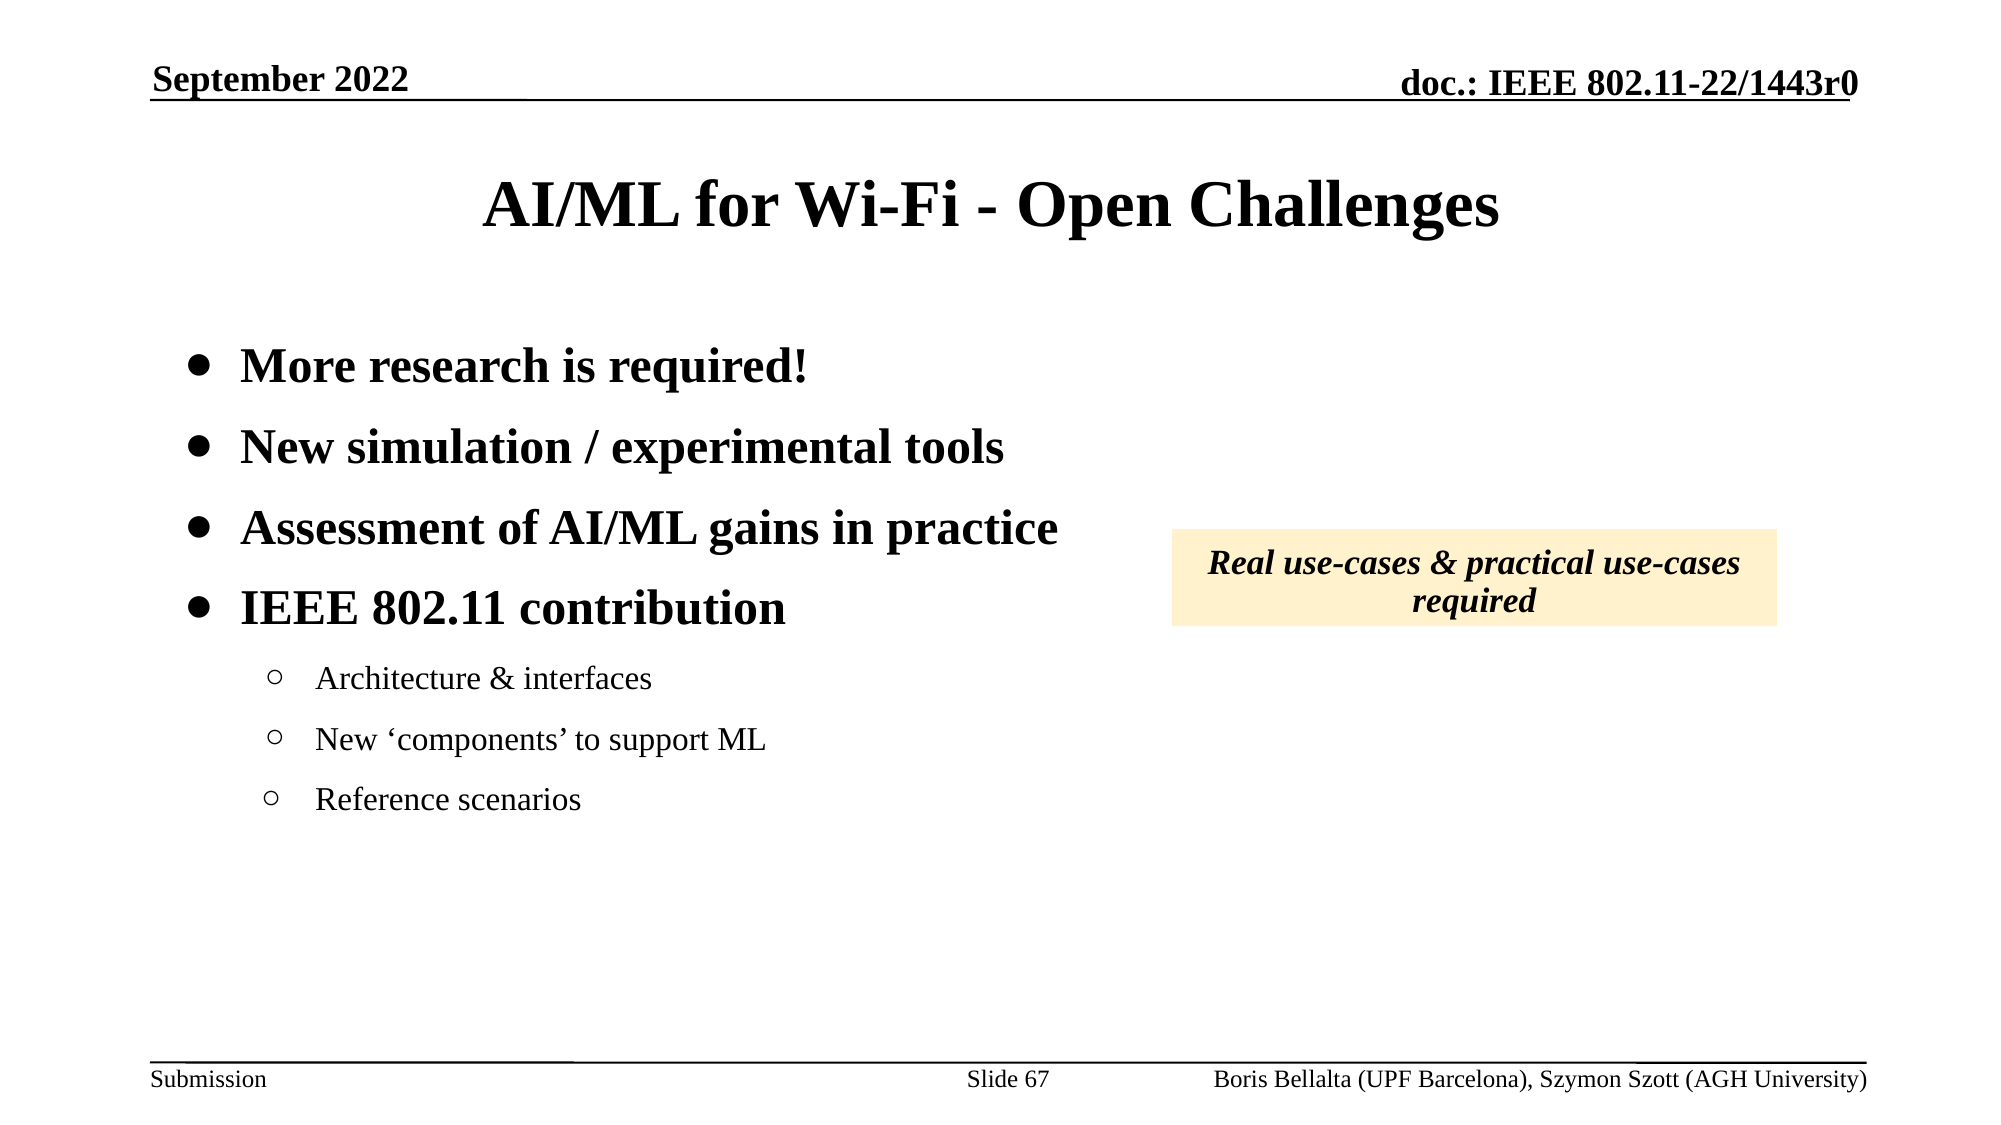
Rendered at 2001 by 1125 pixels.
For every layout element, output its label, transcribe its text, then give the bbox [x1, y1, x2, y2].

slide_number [152, 54, 563, 100]
slide_number Slide 67 [950, 1061, 1067, 1123]
title AI/ML for Wi-Fi - Open Challenges [149, 112, 1850, 288]
footer Boris Bellalta (UPF Barcelona), Szymon Szott (AGH University) [1171, 1061, 1869, 1093]
list More research is required! New simulation / experimental tools Assessment of AI/ML gains in practice IEEE 802.11 contribution Architecture & interfaces New ‘components’ to support ML Reference scenarios [149, 324, 1850, 1000]
text_box Real use-cases & practical use-cases required [1171, 529, 1777, 627]
